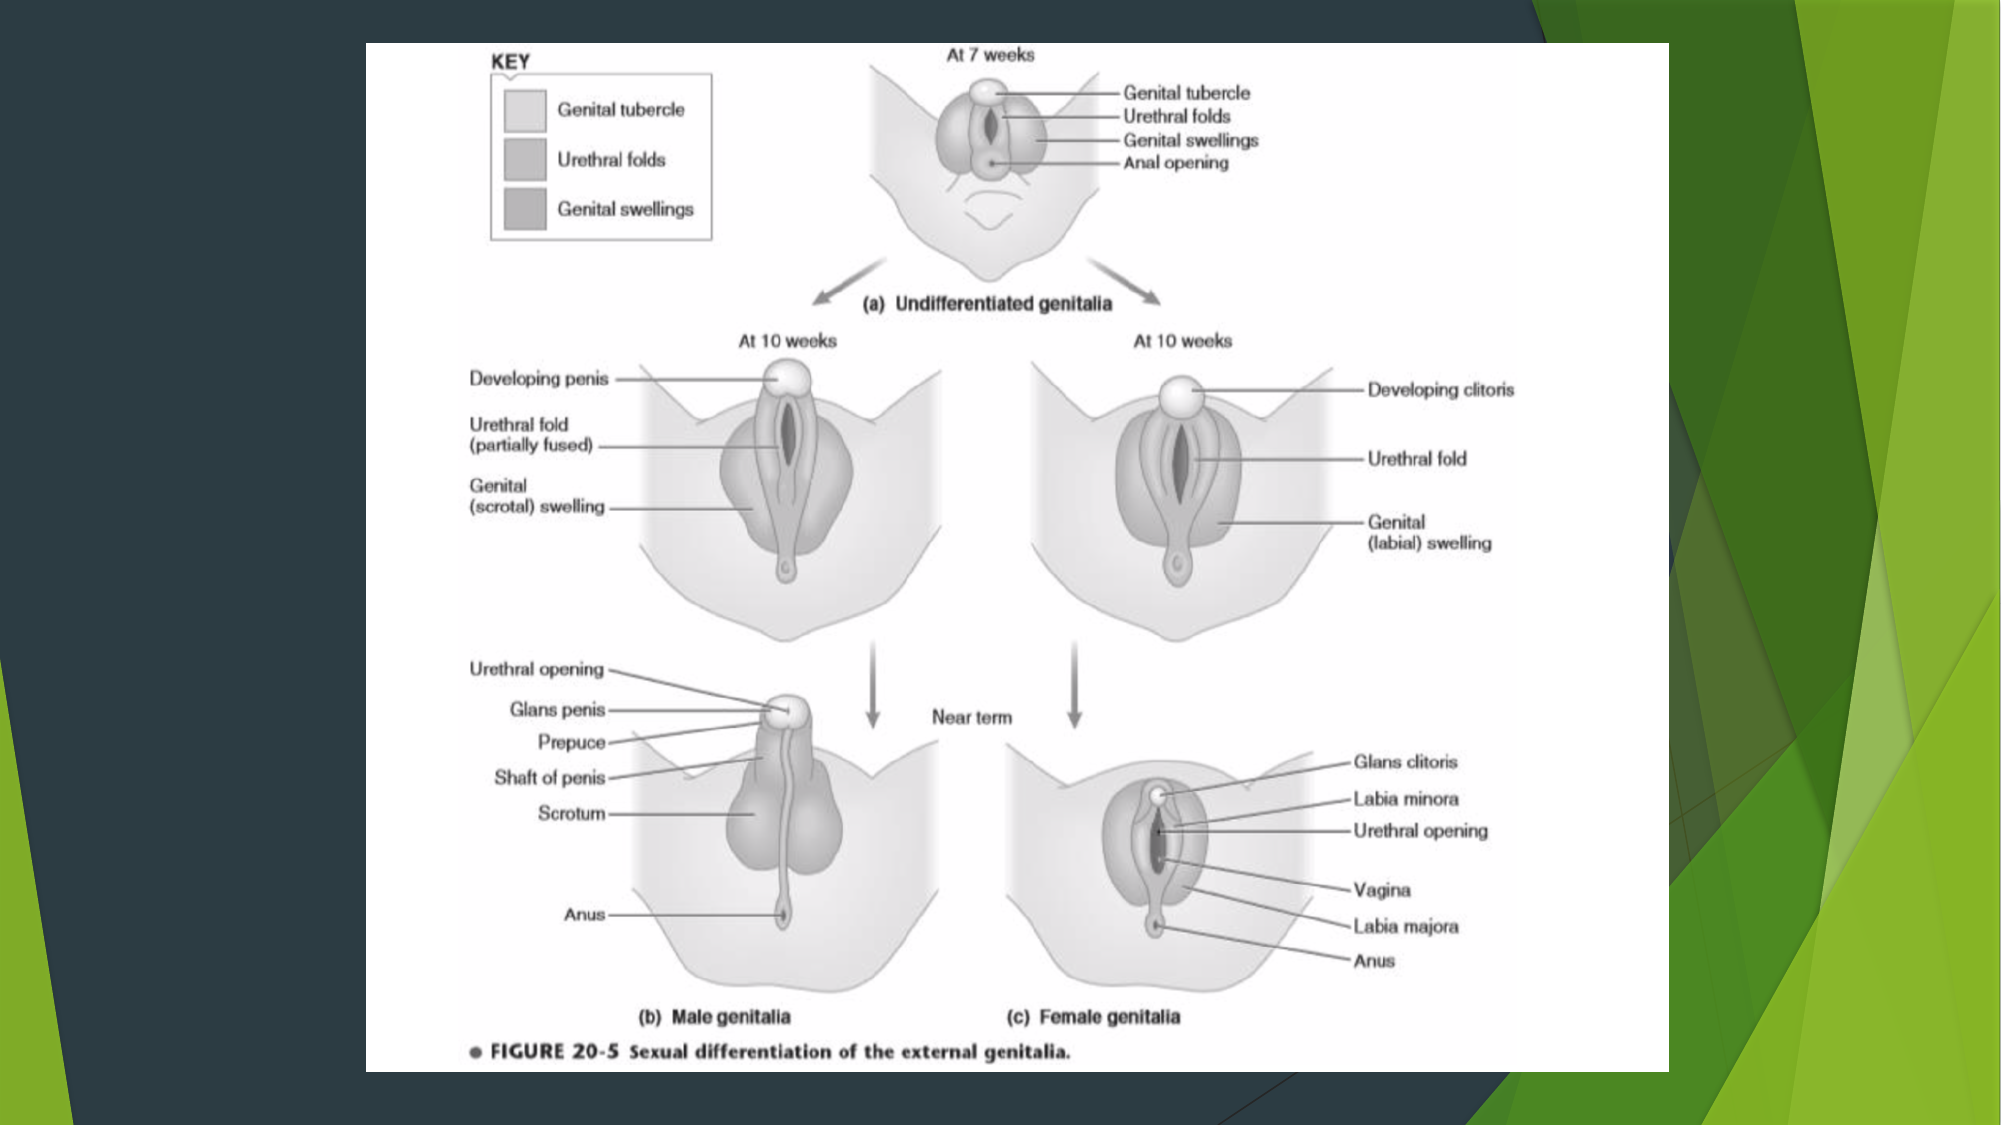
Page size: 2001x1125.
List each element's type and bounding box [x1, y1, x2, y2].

list [366, 42, 1670, 1073]
